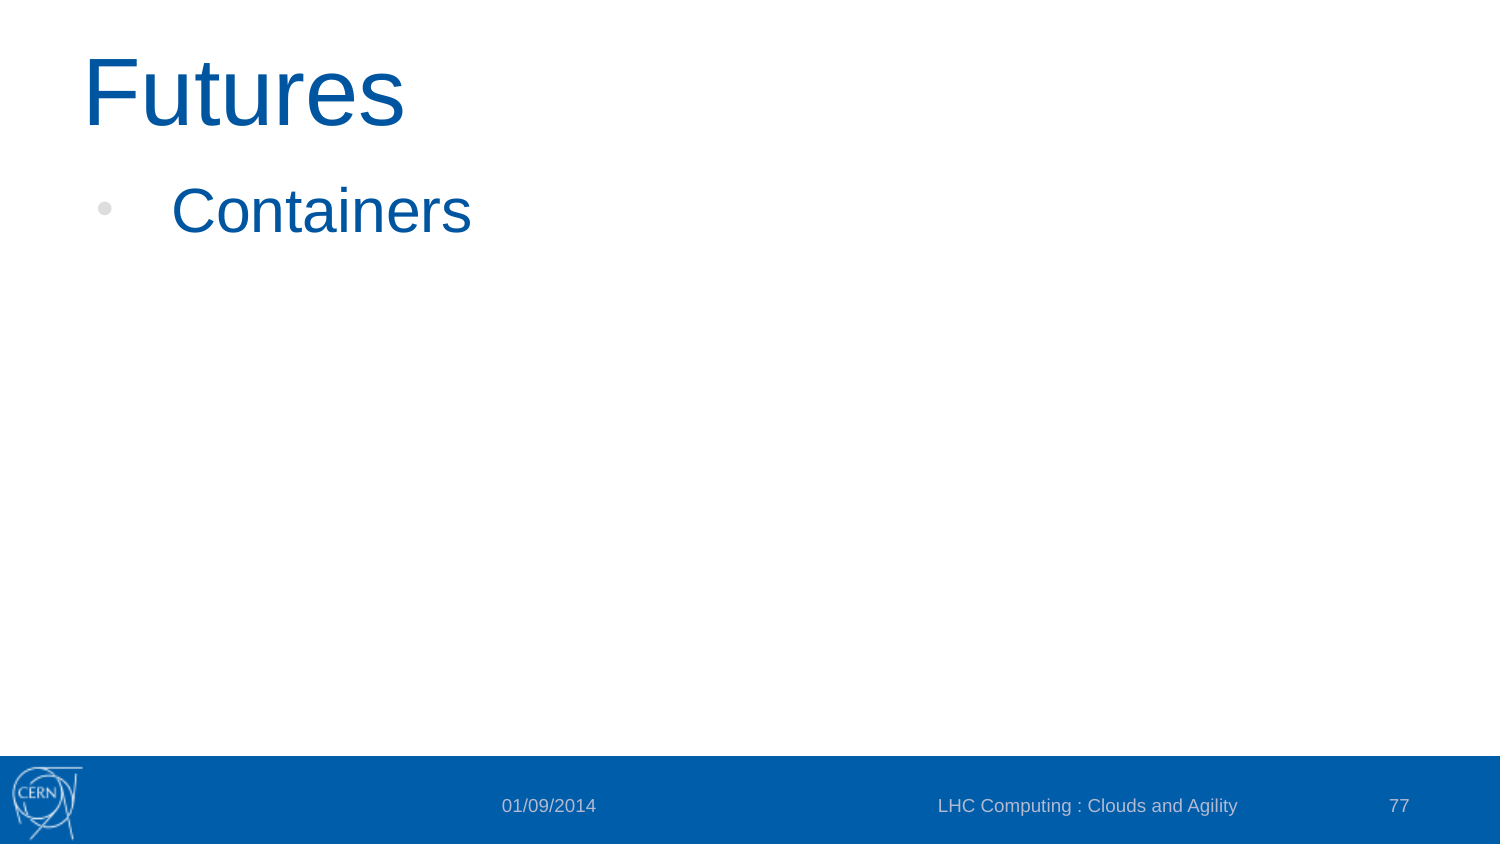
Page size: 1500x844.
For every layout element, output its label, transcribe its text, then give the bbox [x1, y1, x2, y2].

title Futures [75, 28, 1425, 145]
list Containers [75, 162, 1425, 738]
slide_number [486, 782, 837, 828]
slide_number 77 [1342, 782, 1425, 828]
footer LHC Computing : Clouds and Agility [850, 782, 1326, 828]
